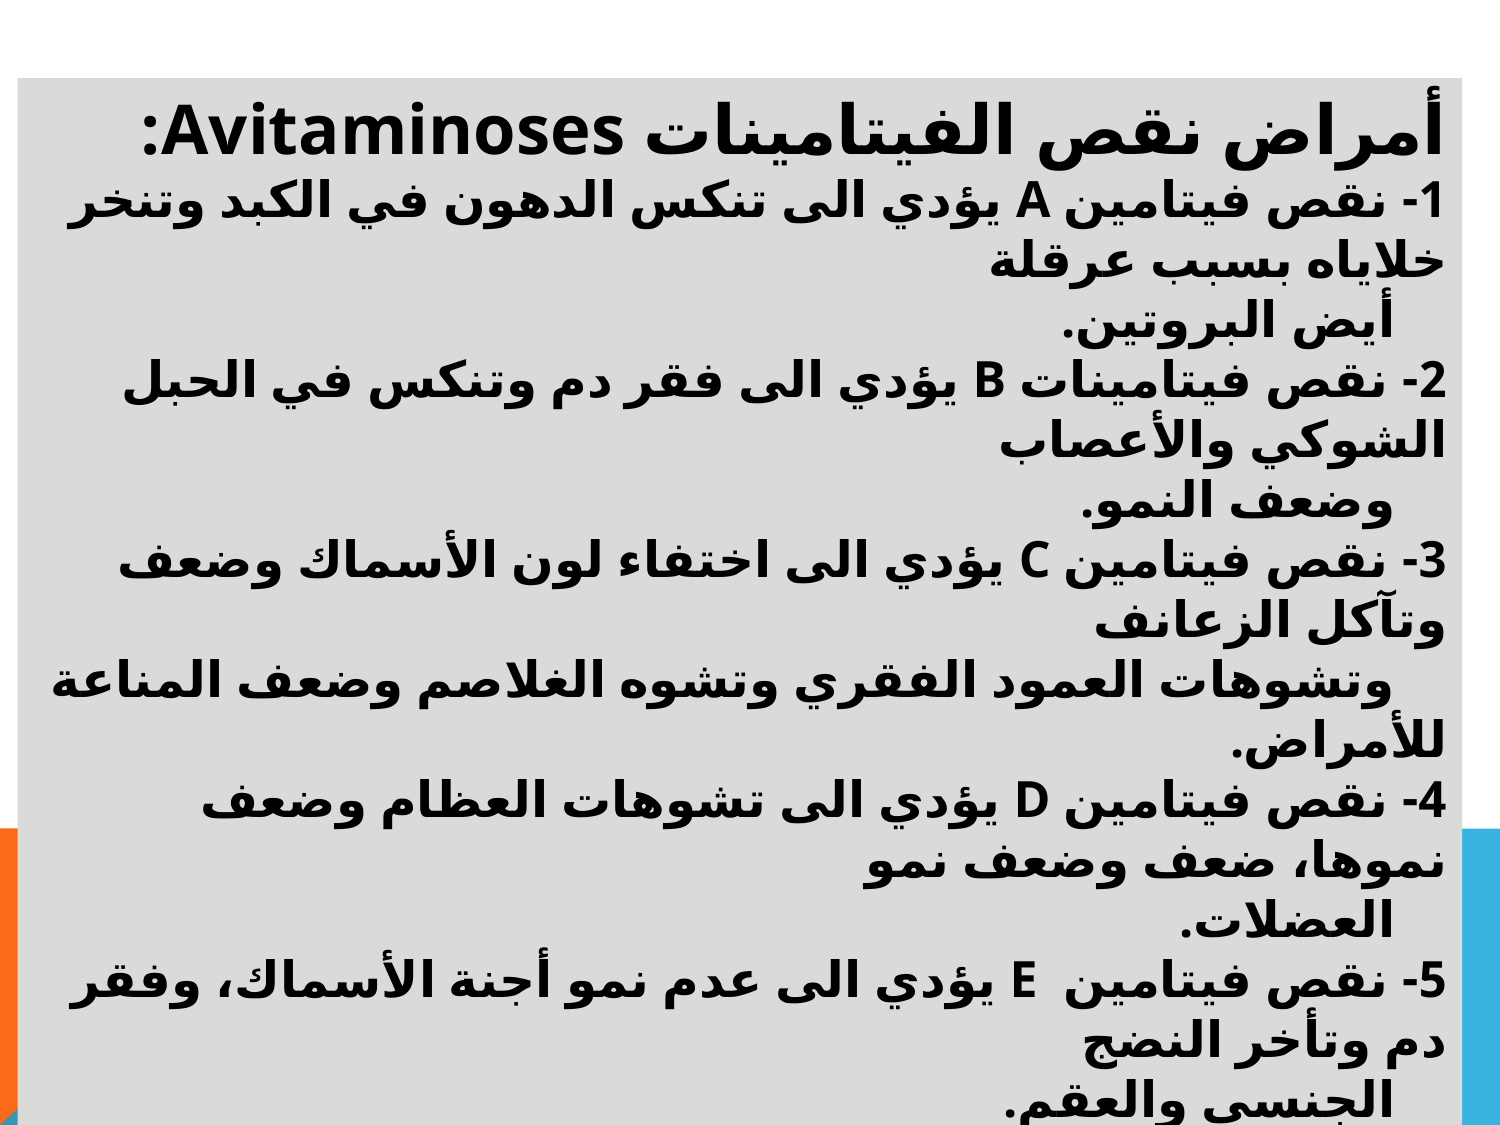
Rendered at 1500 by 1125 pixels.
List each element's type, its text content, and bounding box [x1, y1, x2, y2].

text_box أمراض نقص الفيتامينات Avitaminoses: 1- نقص فيتامين A يؤدي الى تنكس الدهون في الكبد وتنخر خلاياه بسبب عرقلة أيض البروتين. 2- نقص فيتامينات B يؤدي الى فقر دم وتنكس في الحبل الشوكي والأعصاب وضعف النمو. 3- نقص فيتامين C يؤدي الى اختفاء لون الأسماك وضعف وتآكل الزعانف وتشوهات العمود الفقري وتشوه الغلاصم وضعف المناعة للأمراض. 4- نقص فيتامين D يؤدي الى تشوهات العظام وضعف نموها، ضعف وضعف نمو العضلات. 5- نقص فيتامين E يؤدي الى عدم نمو أجنة الأسماك، وفقر دم وتأخر النضج الجنسي والعقم. [17, 78, 1463, 1125]
